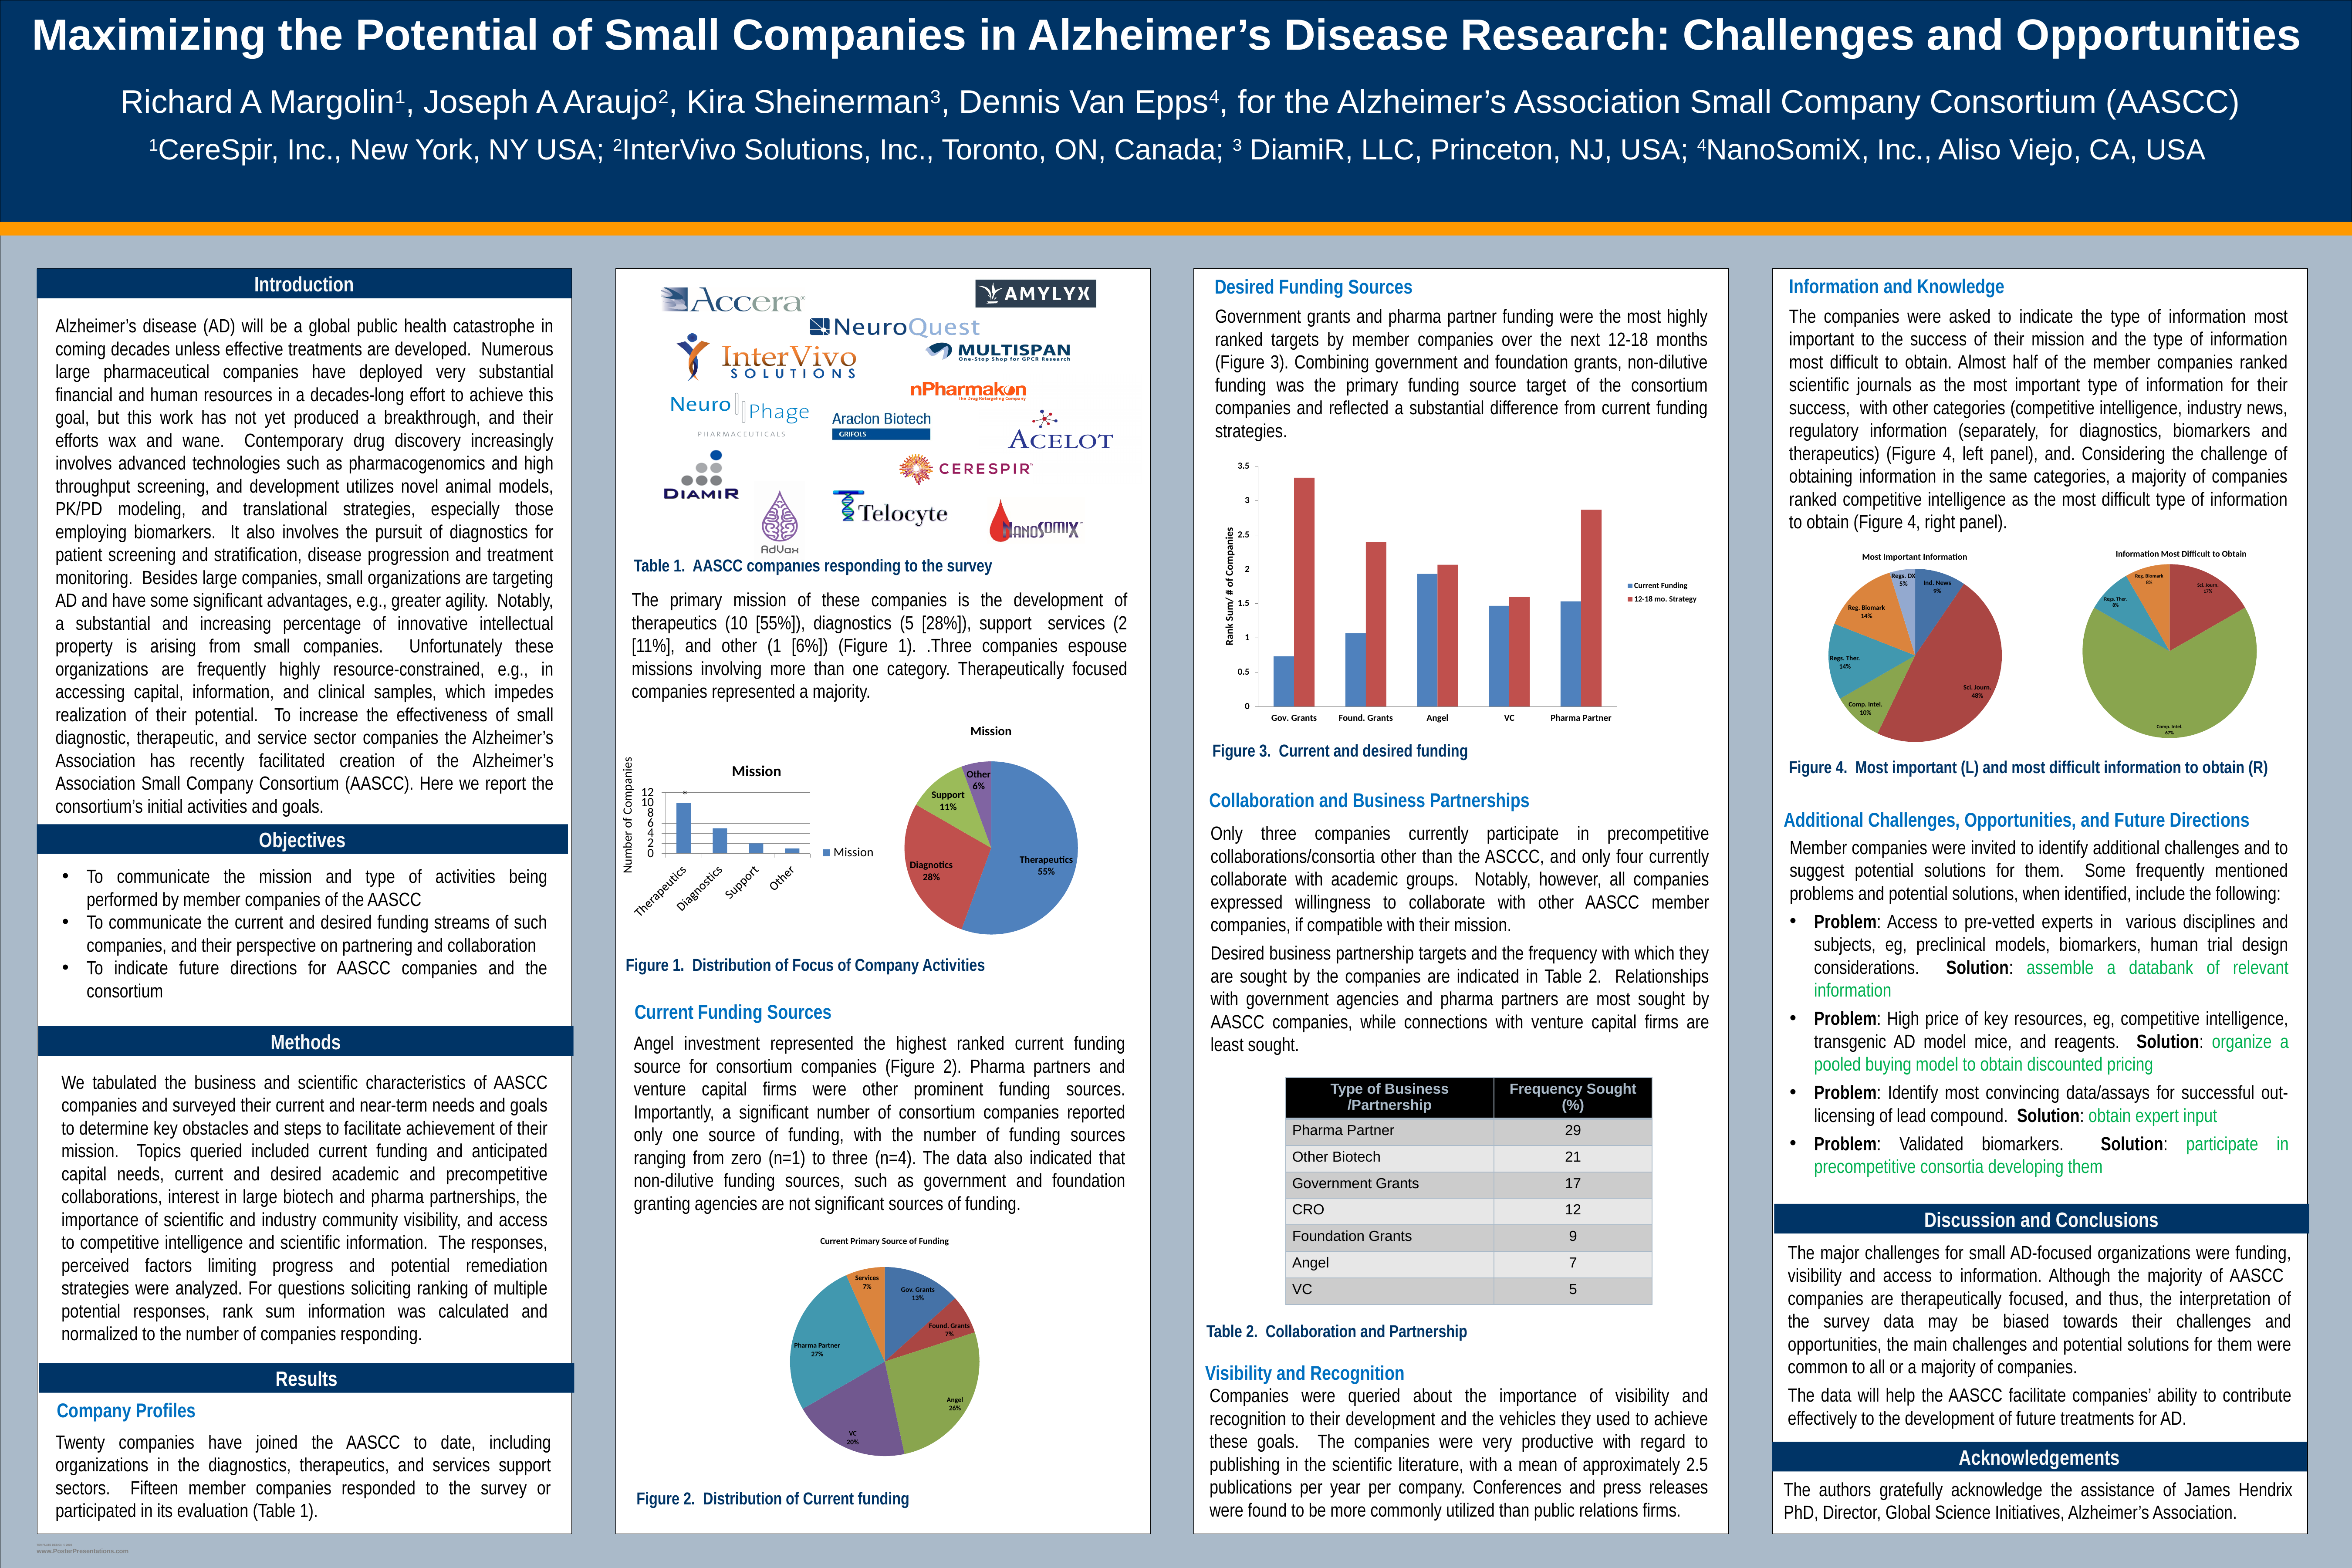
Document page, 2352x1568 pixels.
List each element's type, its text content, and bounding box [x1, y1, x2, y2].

table_header [1900, 1526, 2128, 1540]
table_header [2128, 1470, 2314, 1540]
table_cell VC [1286, 1278, 1494, 1304]
text_box Table 2. Collaboration and Partnership [1200, 1317, 1712, 1344]
table_header Frequency Sought (%) [1494, 1078, 1652, 1118]
text_box Figure 4. Most important (L) and most difficult information to obtain (R) [1782, 753, 2295, 780]
text_box Desired Funding Sources [1208, 270, 1720, 301]
text_box Acknowledgements [1772, 1442, 2307, 1472]
text_box Results [39, 1363, 574, 1393]
text_box Twenty companies have joined the AASCC to date, including organizations in the diagnostics, therapeutics, and services support sectors. Fifteen member companies responded to the survey or participated in its evaluation (Table 1). [49, 1426, 558, 1524]
table_cell Other Biotech [1286, 1146, 1494, 1172]
text_box Government grants and pharma partner funding were the most highly ranked targets by member companies over the next 12-18 months (Figure 3). Combining government and foundation grants, non-dilutive funding was the primary funding source target of the consortium companies and reflected a substantial difference from current funding strategies. [1209, 301, 1715, 445]
picture [700, 1231, 1070, 1476]
picture [671, 392, 809, 437]
text_box Additional Challenges, Opportunities, and Future Directions [1777, 804, 2289, 835]
text_box Maximizing the Potential of Small Companies in Alzheimer’s Disease Research: Challenges and Opportunities Richard A Margolin1, Joseph A Araujo2, Kira Sheinerman3, Dennis Van Epps4, for the Alzheimer’s Association Small Company Consortium (AASCC) 1CereSpir, Inc., New York, NY USA; 2InterVivo Solutions, Inc., Toronto, ON, Canada; 3 DiamiR, LLC, Princeton, NJ, USA; 4NanoSomiX, Inc., Aliso Viejo, CA, USA [27, 4, 2334, 168]
table_cell Pharma Partner [1286, 1120, 1494, 1145]
text_box Objectives [37, 824, 568, 854]
text_box Figure 3. Current and desired funding [1206, 736, 1718, 764]
text_box Member companies were invited to identify additional challenges and to suggest potential solutions for them. Some frequently mentioned problems and potential solutions, when identified, include the following: Problem: Access to pre-vetted experts in various disciplines and subjects, eg, preclinical models, biomarkers, human trial design considerations. Solution: assemble a databank of relevant information Problem: High price of key resources, eg, competitive intelligence, transgenic AD model mice, and reagents. Solution: organize a pooled buying model to obtain discounted pricing Problem: Identify most convincing data/assays for successful out-licensing of lead compound. Solution: obtain expert input Problem: Validated biomarkers. Solution: participate in precompetitive consortia developing them [1783, 832, 2295, 1180]
text_box Current Funding Sources [628, 996, 1140, 1026]
table_cell CRO [1286, 1199, 1494, 1224]
text_box To communicate the mission and type of activities being performed by member companies of the AASCC To communicate the current and desired funding streams of such companies, and their perspective on partnering and collaboration To indicate future directions for AASCC companies and the consortium [39, 841, 571, 1047]
text_box Collaboration and Business Partnerships [1203, 784, 1715, 814]
text_box Visibility and Recognition [1199, 1356, 1711, 1387]
text_box The authors gratefully acknowledge the assistance of James Hendrix PhD, Director, Global Science Initiatives, Alzheimer’s Association. [1777, 1473, 2300, 1526]
table_cell Angel [1286, 1252, 1494, 1277]
text_box Figure 2. Distribution of Current funding [630, 1484, 1142, 1511]
text_box The companies were asked to indicate the type of information most important to the success of their mission and the type of information most difficult to obtain. Almost half of the member companies ranked scientific journals as the most important type of information for their success, with other categories (competitive intelligence, industry news, regulatory information (separately, for diagnostics, biomarkers and therapeutics) (Figure 4, left panel), and. Considering the challenge of obtaining information in the same categories, a majority of companies ranked competitive intelligence as the most difficult type of information to obtain (Figure 4, right panel). [1782, 301, 2295, 537]
picture [661, 287, 805, 311]
table_cell 9 [1494, 1225, 1652, 1251]
picture [663, 448, 740, 501]
text_box We tabulated the business and scientific characteristics of AASCC companies and surveyed their current and near-term needs and goals to determine key obstacles and steps to facilitate achievement of their mission. Topics queried included current funding and anticipated capital needs, current and desired academic and precompetitive collaborations, interest in large biotech and pharma partnerships, the importance of scientific and industry community visibility, and access to competitive intelligence and scientific information. The responses, perceived factors limiting progress and potential remediation strategies were analyzed. For questions soliciting ranking of multiple potential responses, rank sum information was calculated and normalized to the number of companies responding. [38, 1047, 572, 1396]
text_box Companies were queried about the importance of visibility and recognition to their development and the vehicles they used to achieve these goals. The companies were very productive with regard to publishing in the scientific literature, with a mean of approximately 2.5 publications per year per company. Conferences and press releases were found to be more commonly utilized than public relations firms. [1203, 1380, 1716, 1568]
table_cell 7 [1494, 1252, 1652, 1277]
picture [1770, 505, 2352, 759]
picture [615, 718, 1140, 956]
table_cell 29 [1494, 1120, 1652, 1145]
text_box Company Profiles [50, 1394, 562, 1425]
table_cell 21 [1494, 1146, 1652, 1172]
text_box Figure 1. Distribution of Focus of Company Activities [619, 950, 1149, 978]
table_cell 5 [1494, 1278, 1652, 1304]
text_box Only three companies currently participate in precompetitive collaborations/consortia other than the ASCCC, and only four currently collaborate with academic groups. Notably, however, all companies expressed willingness to collaborate with other AASCC member companies, if compatible with their mission. Desired business partnership targets and the frequency with which they are sought by the companies are indicated in Table 2. Relationships with government agencies and pharma partners are most sought by AASCC companies, while connections with venture capital firms are least sought. [1204, 818, 1717, 1058]
text_box Table 1. AASCC companies responding to the survey [627, 551, 1139, 578]
picture [1214, 457, 1704, 728]
picture [676, 274, 1142, 544]
table_cell 17 [1494, 1173, 1652, 1198]
text_box Introduction [37, 268, 572, 298]
picture [823, 407, 940, 448]
picture [754, 481, 805, 561]
text_box Alzheimer’s disease (AD) will be a global public health catastrophe in coming decades unless effective treatments are developed. Numerous large pharmaceutical companies have deployed very substantial financial and human resources in a decades-long effort to achieve this goal, but this work has not yet produced a breakthrough, and their efforts wax and wane. Contemporary drug discovery increasingly involves advanced technologies such as pharmacogenomics and high throughput screening, and development utilizes novel animal models, PK/PD modeling, and translational strategies, especially those employing biomarkers. It also involves the pursuit of diagnostics for patient screening and stratification, disease progression and treatment monitoring. Besides large companies, small organizations are targeting AD and have some significant advantages, e.g., greater agility. Notably, a substantial and increasing percentage of innovative intellectual property is arising from small companies. Unfortunately these organizations are frequently highly resource-constrained, e.g., in accessing capital, information, and clinical samples, which impedes realization of their potential. To increase the effectiveness of small diagnostic, therapeutic, and service sector companies the Alzheimer’s Association has recently facilitated creation of the Alzheimer’s Association Small Company Consortium (AASCC). Here we report the consortium’s initial activities and goals. [49, 310, 561, 820]
text_box Discussion and Conclusions [1774, 1203, 2309, 1233]
table_header [1900, 1472, 2128, 1473]
text_box Methods [571, 1026, 574, 1056]
table_cell Government Grants [1286, 1173, 1494, 1198]
text_box Angel investment represented the highest ranked current funding source for consortium companies (Figure 2). Pharma partners and venture capital firms were other prominent funding sources. Importantly, a significant number of consortium companies reported only one source of funding, with the number of funding sources ranging from zero (n=1) to three (n=4). The data also indicated that non-dilutive funding sources, such as government and foundation granting agencies are not significant sources of funding. [627, 1027, 1133, 1217]
table_cell 12 [1494, 1199, 1652, 1224]
text_box Information and Knowledge [1782, 270, 2295, 301]
table_cell Foundation Grants [1286, 1225, 1494, 1251]
text_box The primary mission of these companies is the development of therapeutics (10 [55%]), diagnostics (5 [28%]), support services (2 [11%], and other (1 [6%]) (Figure 1). .Three companies espouse missions involving more than one category. Therapeutically focused companies represented a majority. [625, 584, 1135, 705]
text_box The major challenges for small AD-focused organizations were funding, visibility and access to information. Although the majority of AASCC companies are therapeutically focused, and thus, the interpretation of the survey data may be biased towards their challenges and opportunities, the main challenges and potential solutions for them were common to all or a majority of companies. The data will help the AASCC facilitate companies’ ability to contribute effectively to the development of future treatments for AD. [1781, 1237, 2299, 1432]
table_header Type of Business /Partnership [1286, 1078, 1494, 1118]
